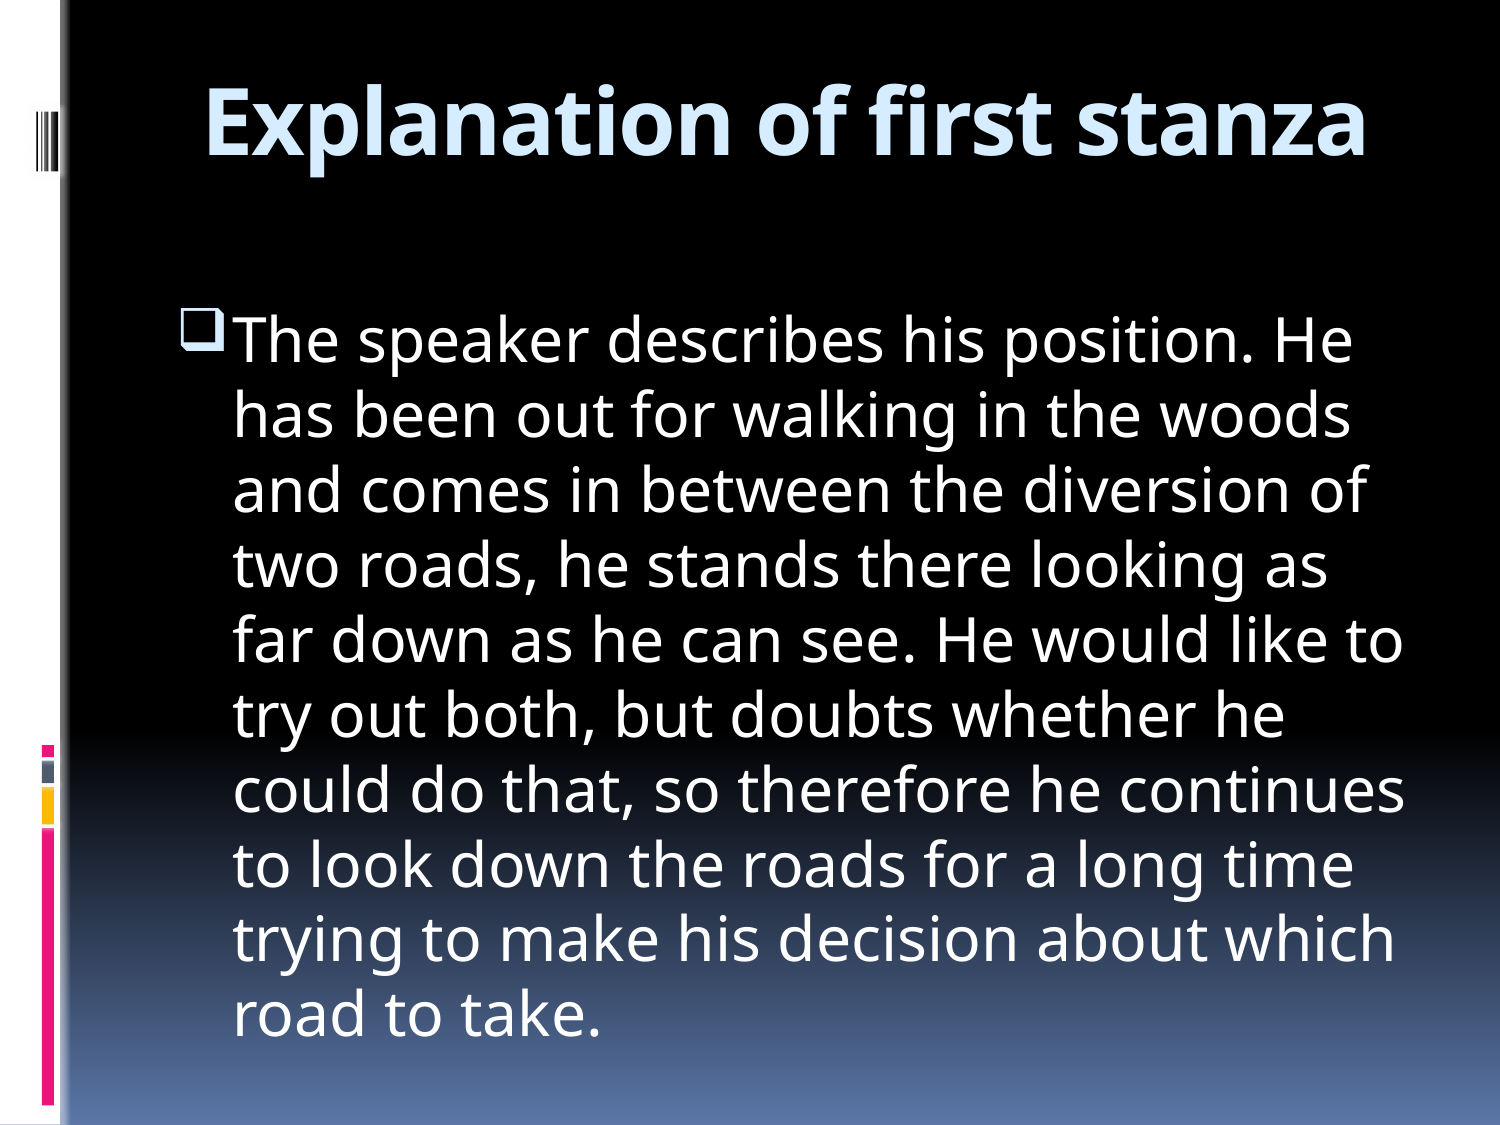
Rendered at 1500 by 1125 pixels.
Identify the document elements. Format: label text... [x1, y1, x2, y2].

title Explanation of first stanza [112, 54, 1483, 256]
list The speaker describes his position. He has been out for walking in the woods and comes in between the diversion of two roads, he stands there looking as far down as he can see. He would like to try out both, but doubts whether he could do that, so therefore he continues to look down the roads for a long time trying to make his decision about which road to take. [150, 292, 1425, 1043]
